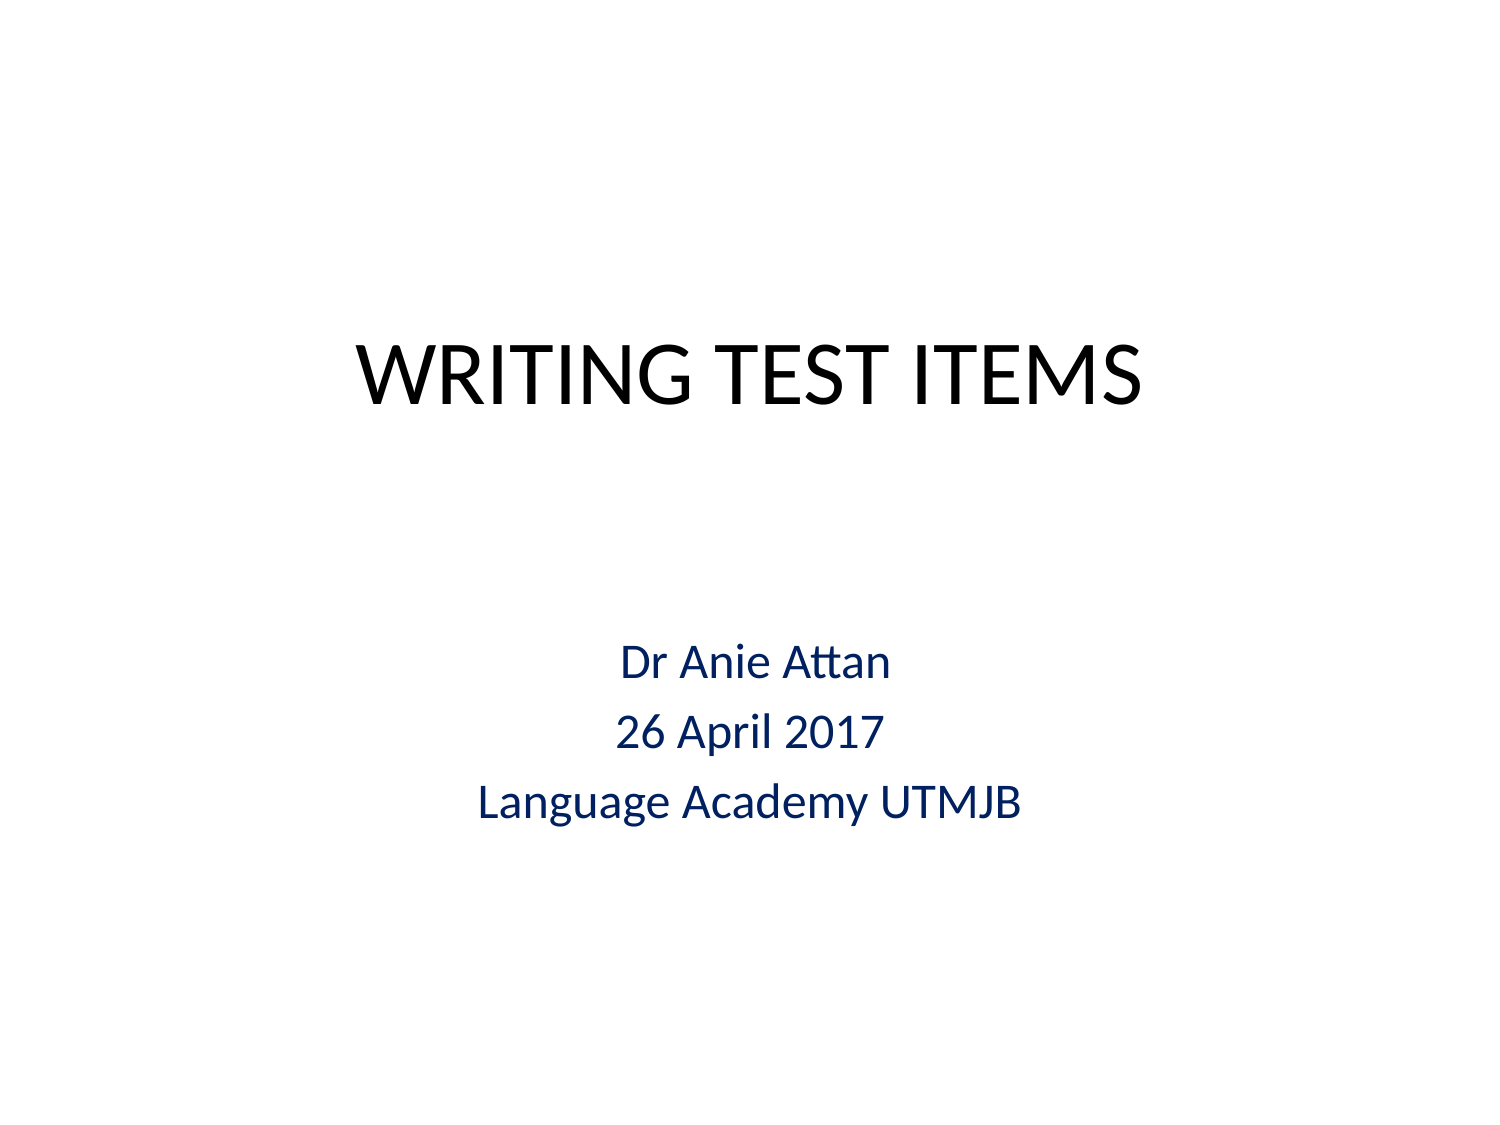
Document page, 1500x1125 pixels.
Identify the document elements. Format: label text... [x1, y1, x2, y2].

subtitle Dr Anie Attan 26 April 2017 Language Academy UTMJB [225, 621, 1275, 891]
title WRITING TEST ITEMS [112, 243, 1388, 492]
